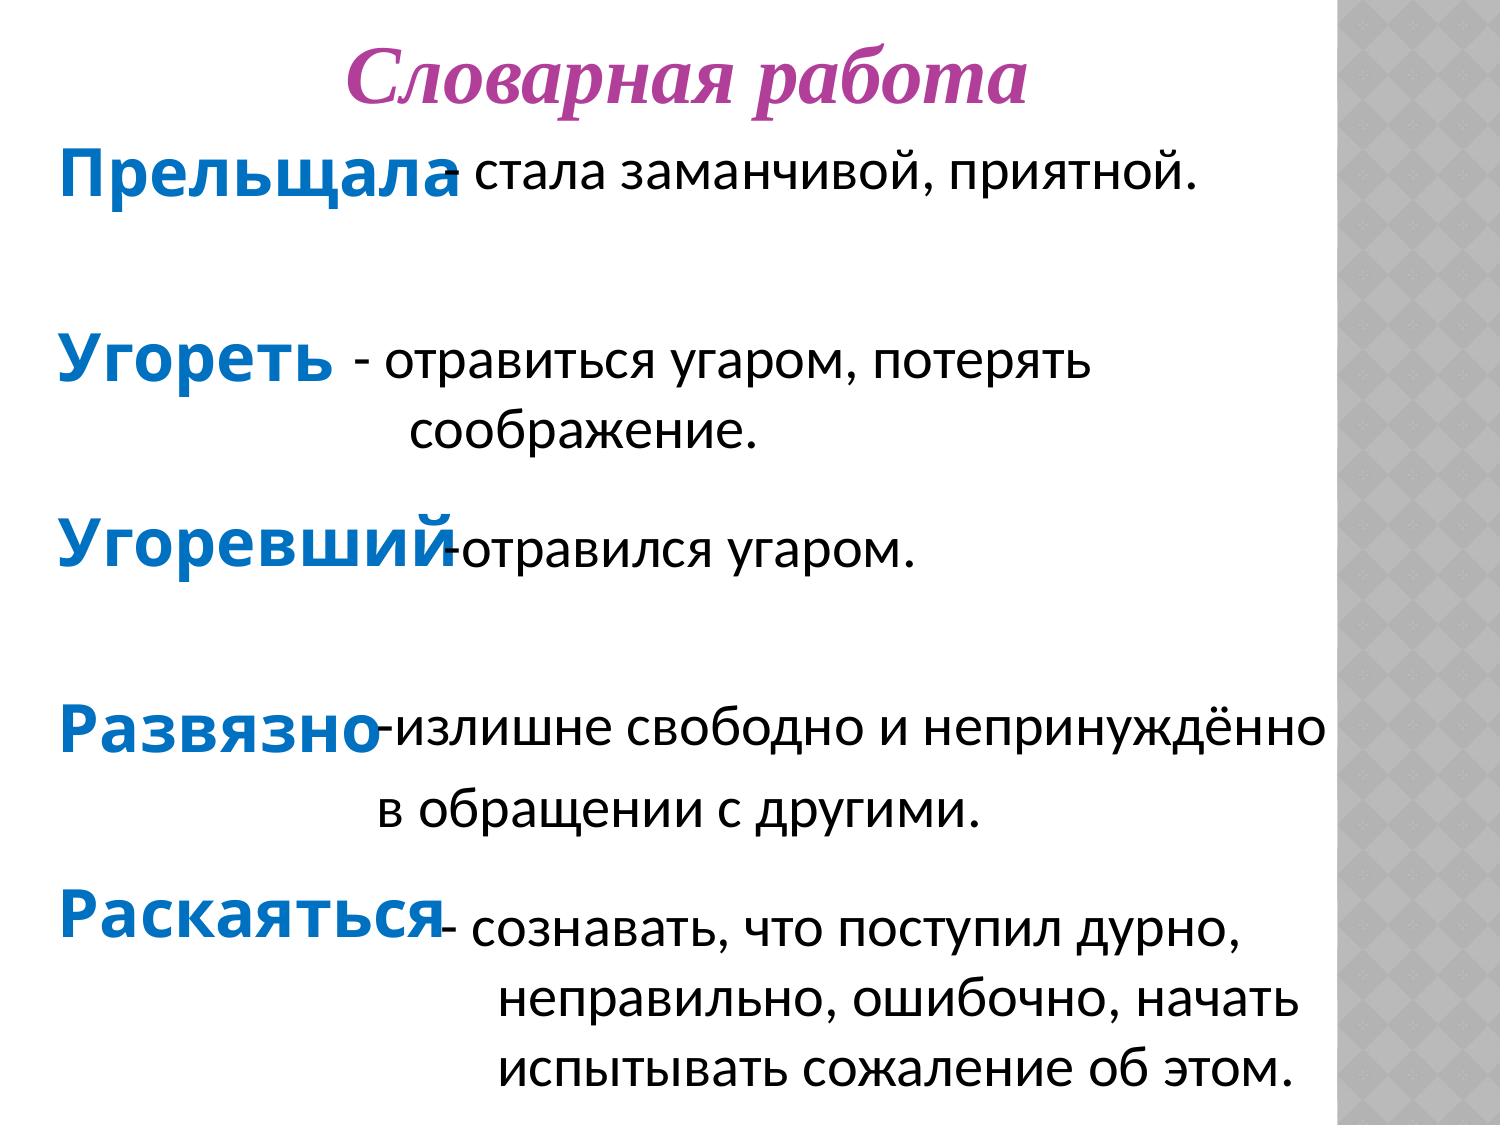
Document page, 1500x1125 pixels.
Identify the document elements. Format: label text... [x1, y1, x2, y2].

list - отравиться угаром, потерять соображение. [338, 313, 1429, 475]
text_box Словарная работа [315, 12, 1208, 128]
list Прельщала Угореть Угоревший Развязно Раскаяться [43, 122, 706, 1049]
text_box - стала заманчивой, приятной. [428, 124, 1500, 286]
text_box -отравился угаром. [428, 502, 1500, 664]
text_box - сознавать, что поступил дурно, неправильно, ошибочно, начать испытывать сожаление об этом. [426, 880, 1500, 1125]
text_box -излишне свободно и непринуждённо в обращении с другими. [362, 679, 1452, 841]
